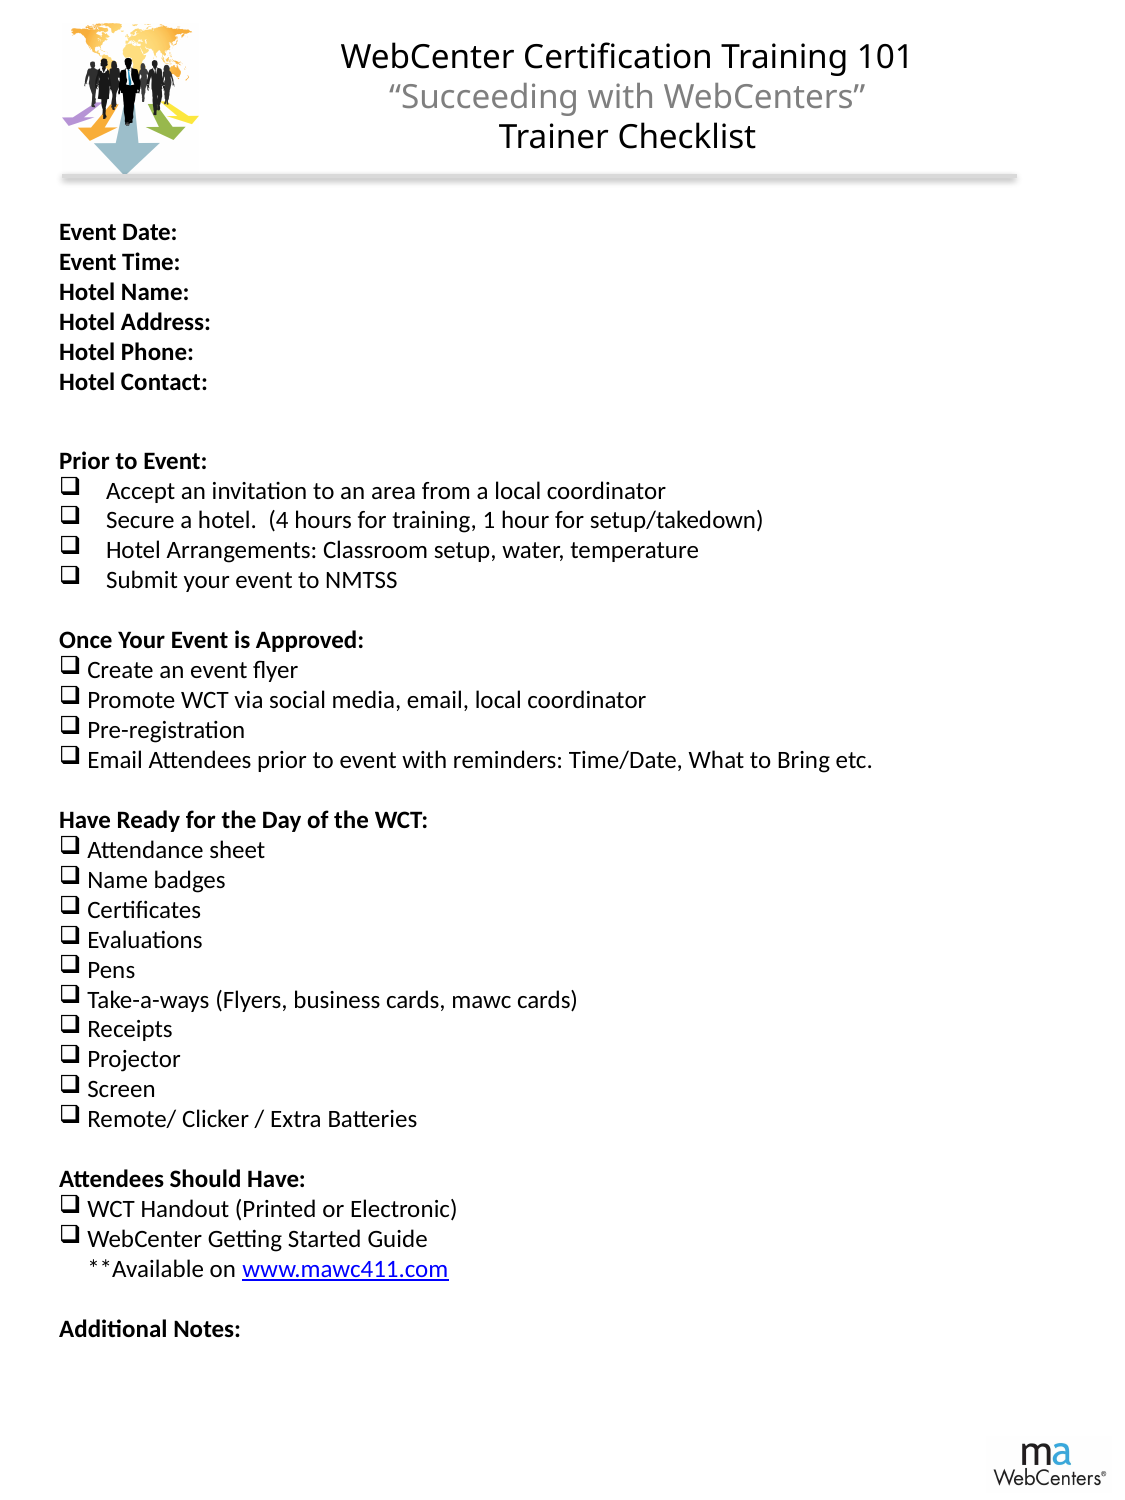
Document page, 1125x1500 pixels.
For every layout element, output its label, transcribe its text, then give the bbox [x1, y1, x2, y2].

text_box Prior to Event: Accept an invitation to an area from a local coordinator Secure a hotel. (4 hours for training, 1 hour for setup/takedown) Hotel Arrangements: Classroom setup, water, temperature Submit your event to NMTSS Once Your Event is Approved: Create an event flyer Promote WCT via social media, email, local coordinator Pre-registration Email Attendees prior to event with reminders: Time/Date, What to Bring etc. Have Ready for the Day of the WCT: Attendance sheet Name badges Certificates Evaluations Pens Take-a-ways (Flyers, business cards, mawc cards) Receipts Projector Screen Remote/ Clicker / Extra Batteries Attendees Should Have: WCT Handout (Printed or Electronic) WebCenter Getting Started Guide **Available on www.mawc411.com Additional Notes: [44, 436, 1028, 1350]
text_box WebCenter Certification Training 101 “Succeeding with WebCenters” Trainer Checklist [202, 28, 1125, 163]
picture [62, 23, 199, 175]
picture [985, 1435, 1112, 1493]
text_box Event Date: Event Time: Hotel Name: Hotel Address: Hotel Phone: Hotel Contact: [44, 208, 814, 403]
